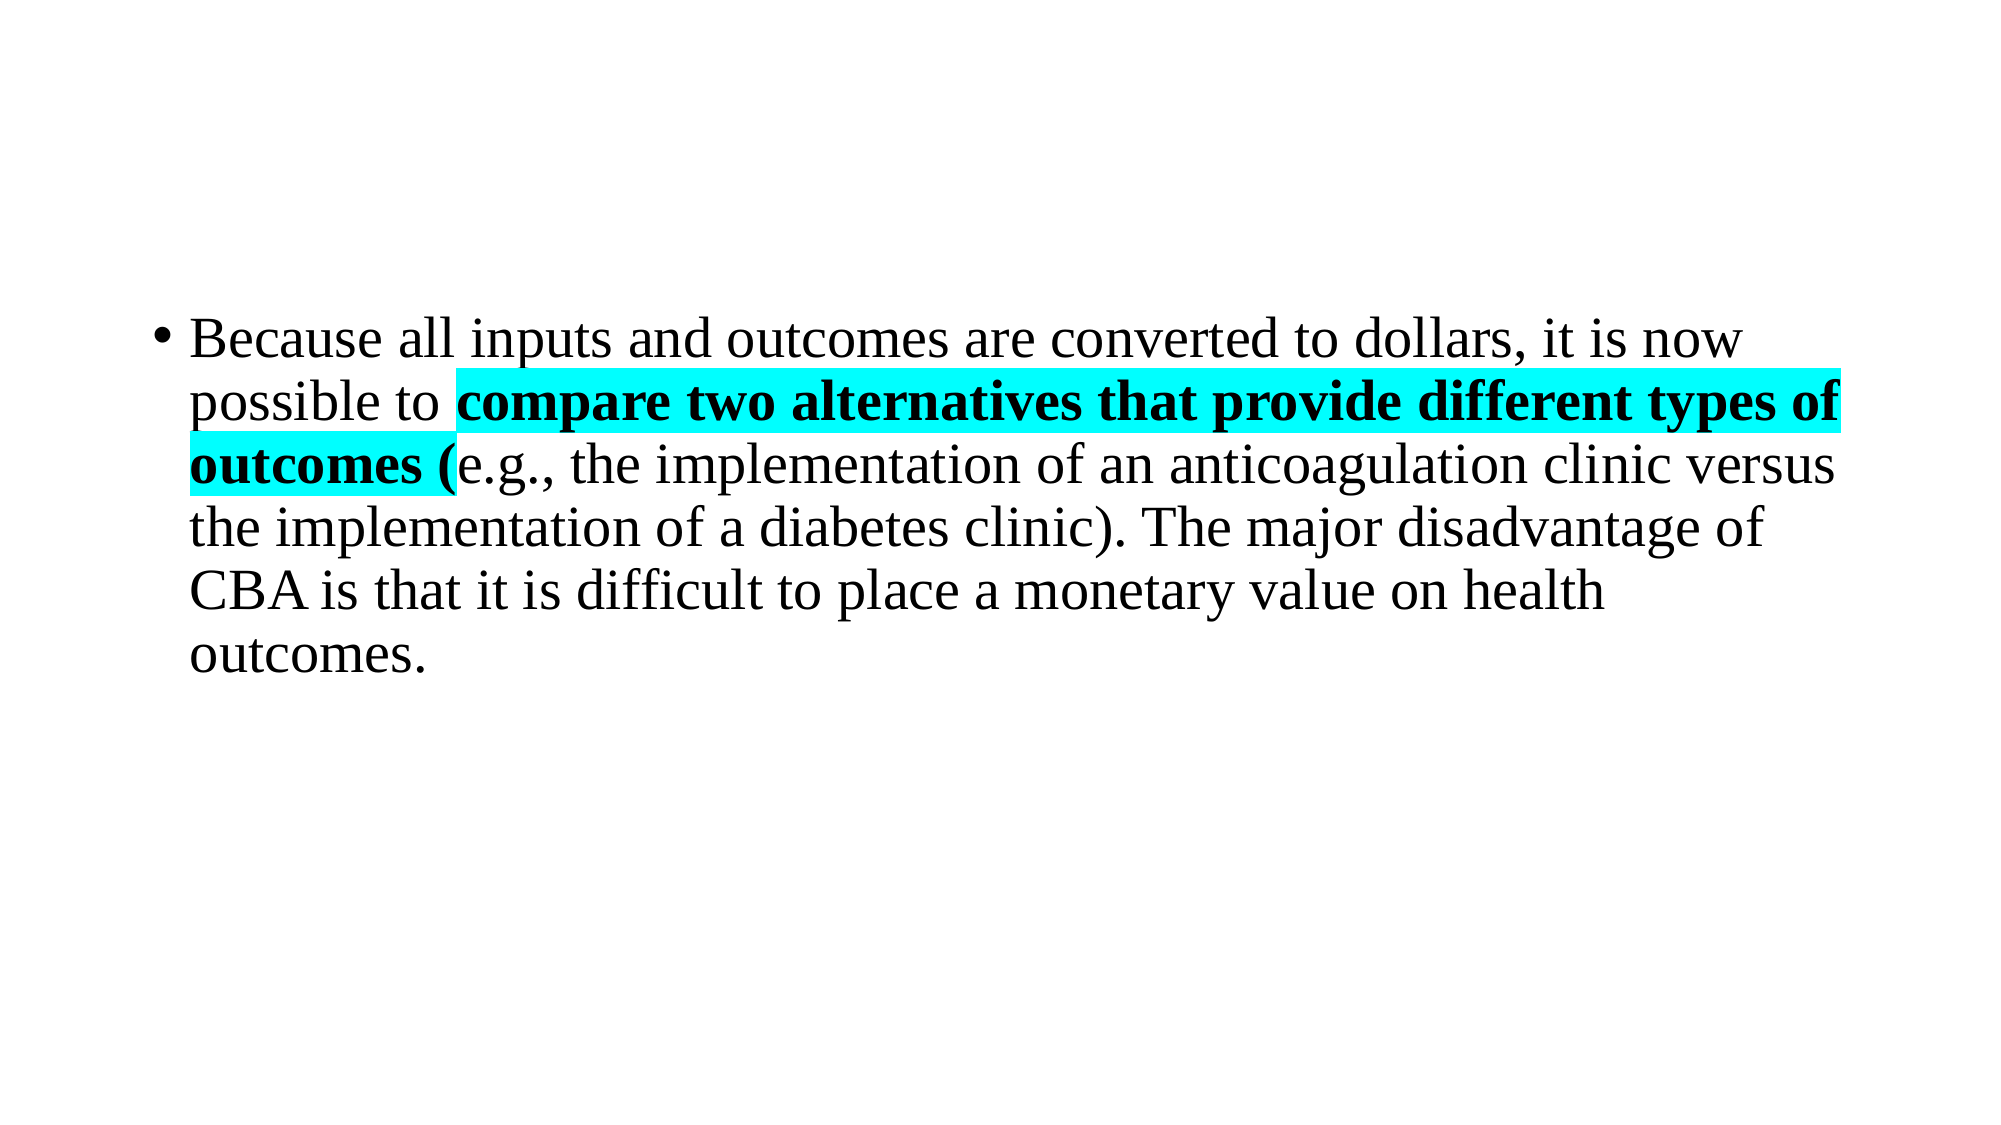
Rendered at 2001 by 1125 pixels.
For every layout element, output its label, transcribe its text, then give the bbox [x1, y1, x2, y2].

list Because all inputs and outcomes are converted to dollars, it is now possible to compare two alternatives that provide different types of outcomes (e.g., the implementation of an anticoagulation clinic versus the implementation of a diabetes clinic). The major disadvantage of CBA is that it is difficult to place a monetary value on health outcomes. [137, 299, 1863, 1014]
